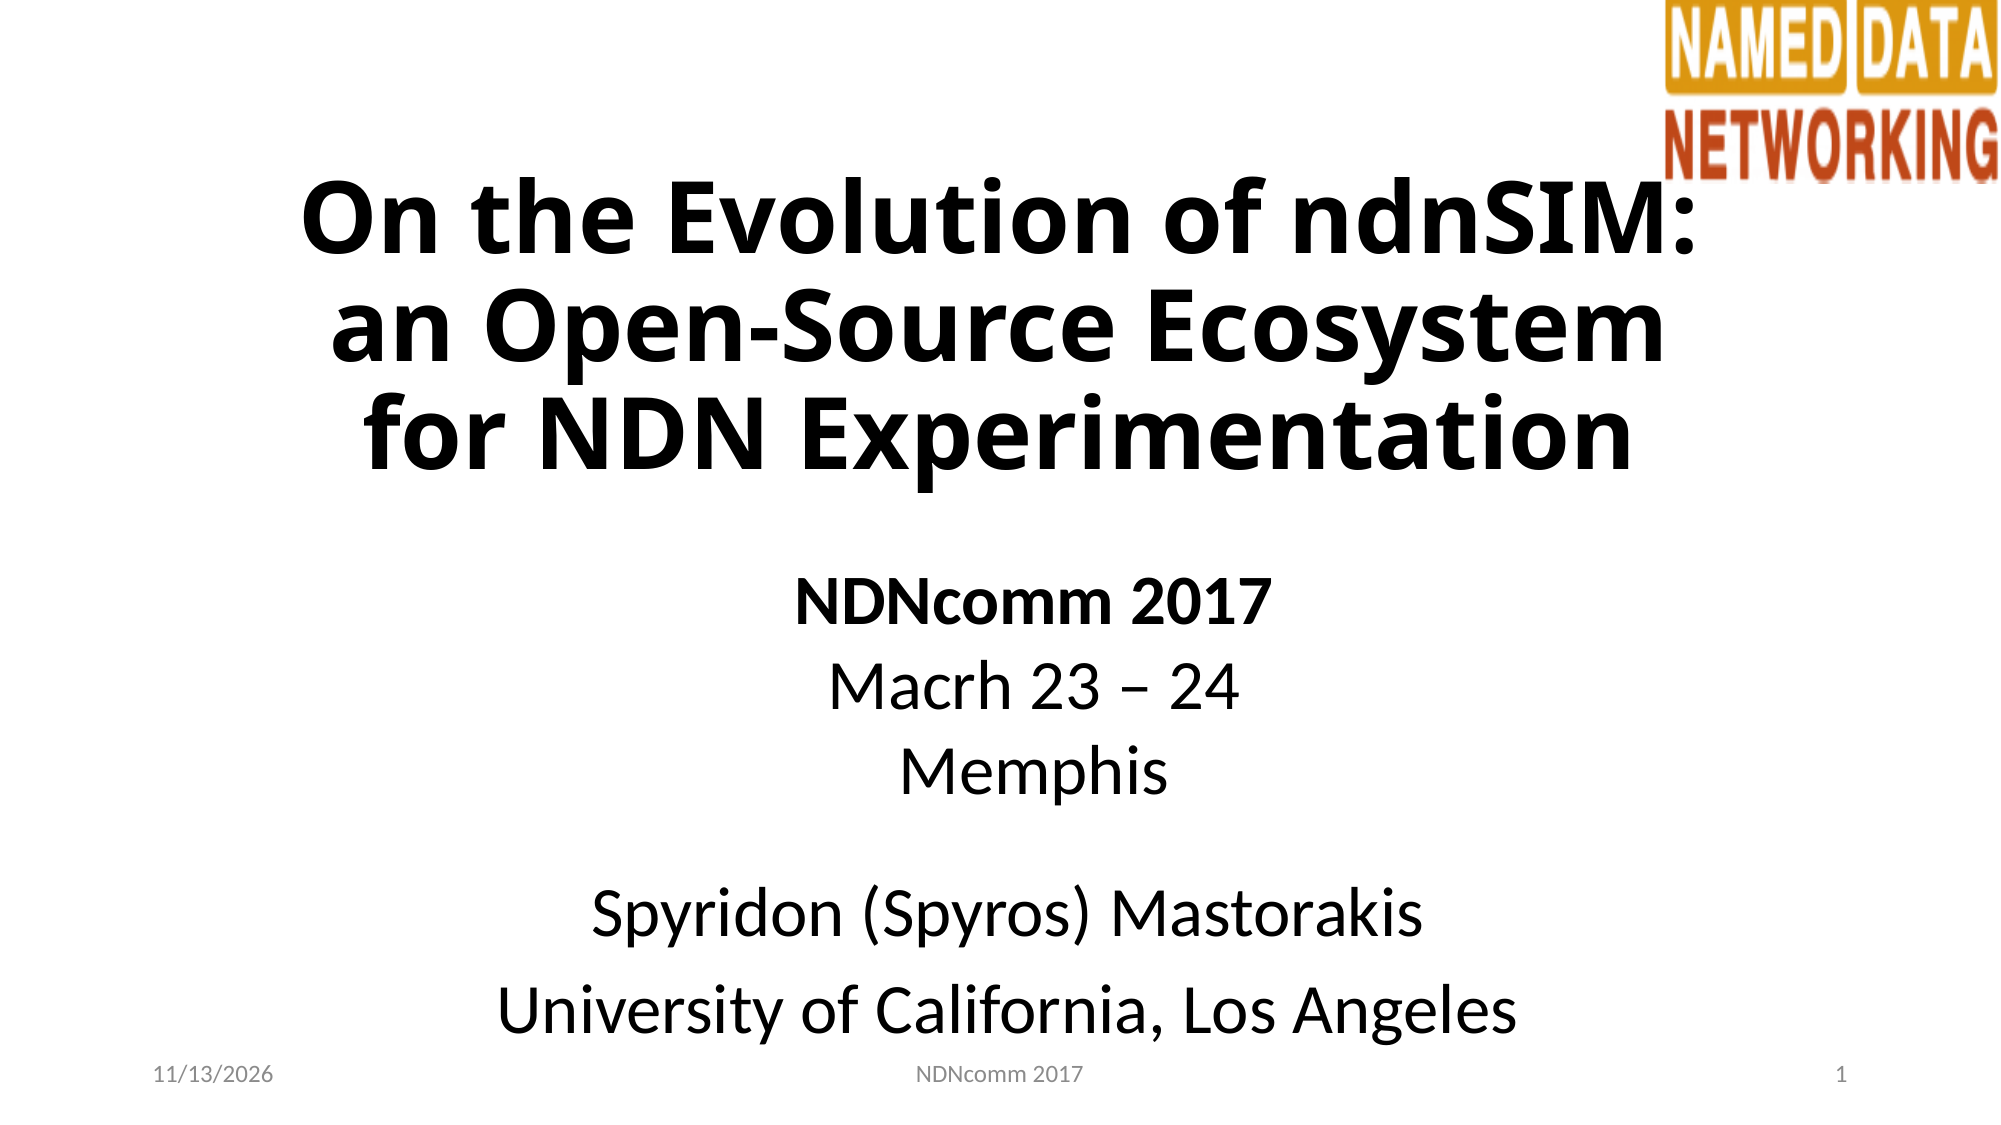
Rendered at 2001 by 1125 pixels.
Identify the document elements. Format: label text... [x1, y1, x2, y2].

slide_number 1 [1412, 1042, 1863, 1103]
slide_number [137, 1042, 588, 1103]
picture [1664, 0, 2000, 184]
footer NDNcomm 2017 [662, 1042, 1338, 1103]
text_box NDNcomm 2017 Macrh 23 – 24 Memphis [318, 546, 1750, 816]
subtitle Spyridon (Spyros) Mastorakis University of California, Los Angeles [258, 867, 1759, 1125]
title On the Evolution of ndnSIM: an Open-Source Ecosystem for NDN Experimentation [249, 107, 1750, 499]
